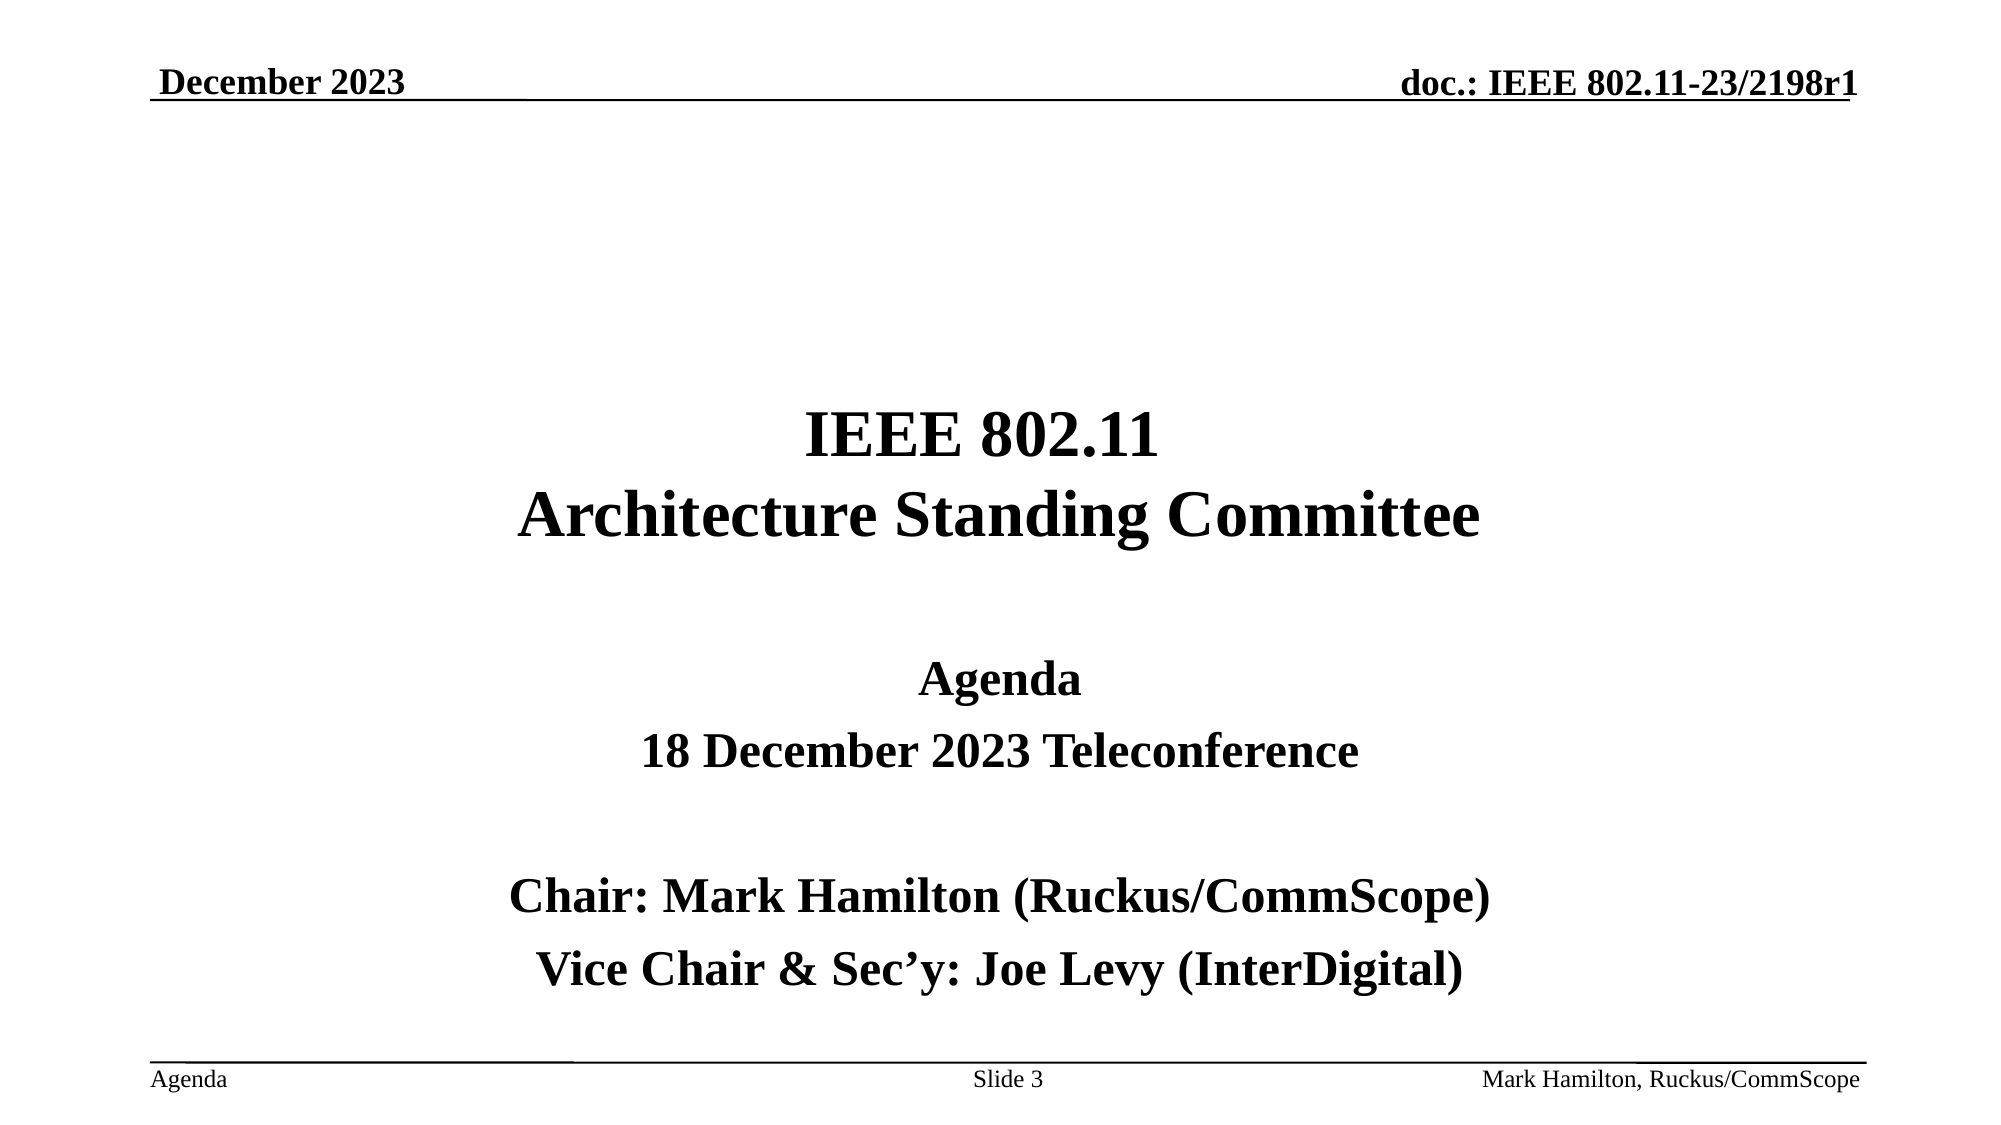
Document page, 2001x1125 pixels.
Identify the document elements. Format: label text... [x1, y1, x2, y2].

slide_number Slide 3 [950, 1061, 1067, 1123]
title IEEE 802.11 Architecture Standing Committee [149, 349, 1851, 591]
subtitle Agenda 18 December 2023 Teleconference Chair: Mark Hamilton (Ruckus/CommScope) Vice Chair & Sec’y: Joe Levy (InterDigital) [299, 637, 1701, 926]
